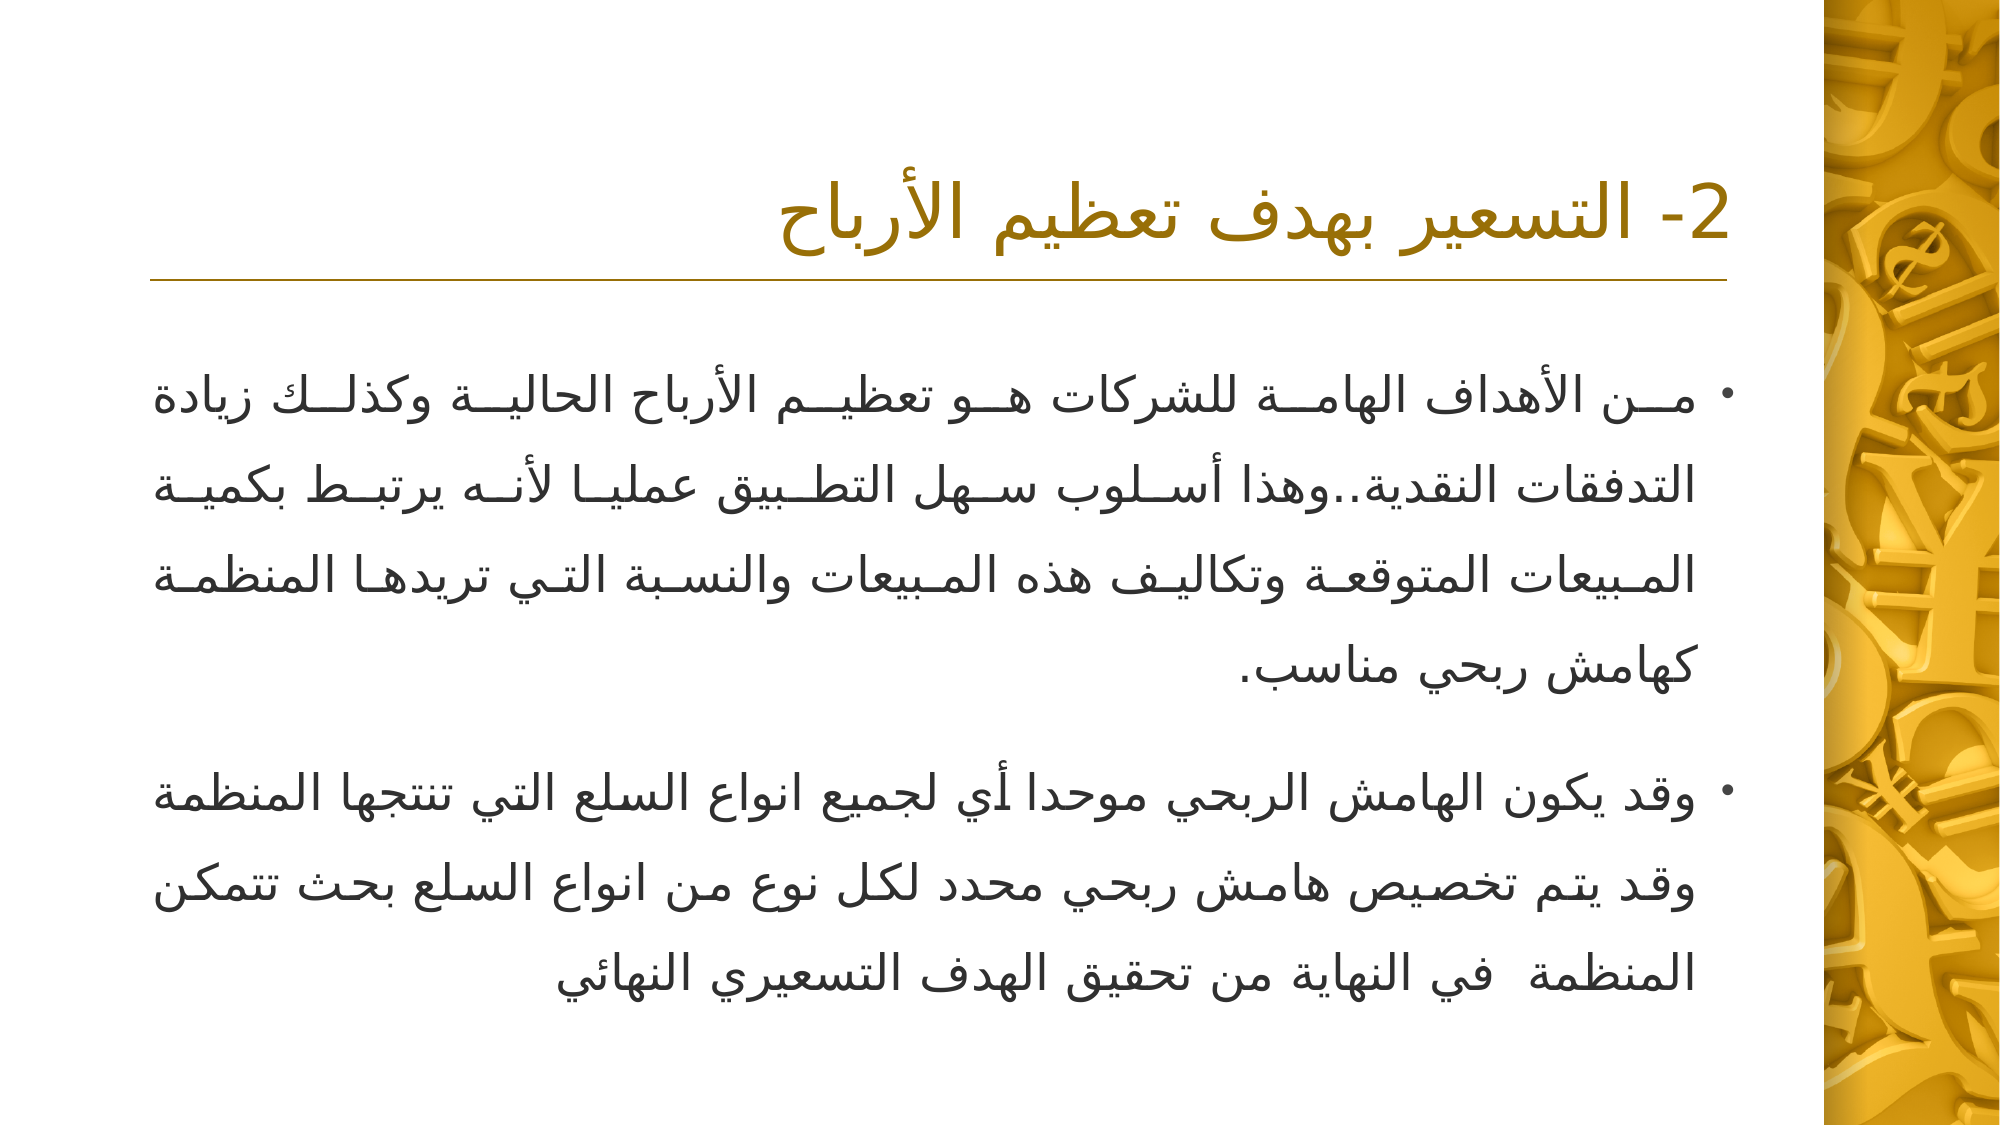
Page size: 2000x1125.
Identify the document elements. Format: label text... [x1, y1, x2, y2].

picture [1824, 0, 2000, 1125]
title 2- التسعير بهدف تعظيم الأرباح [137, 62, 1750, 263]
list من الأهداف الهامة للشركات هو تعظيم الأرباح الحالية وكذلك زيادة التدفقات النقدية..وهذا أسلوب سهل التطبيق عمليا لأنه يرتبط بكمية المبيعات المتوقعة وتكاليف هذه المبيعات والنسبة التي تريدها المنظمة كهامش ربحي مناسب. وقد يكون الهامش الربحي موحدا أي لجميع انواع السلع التي تنتجها المنظمة وقد يتم تخصيص هامش ربحي محدد لكل نوع من انواع السلع بحث تتمكن المنظمة في النهاية من تحقيق الهدف التسعيري النهائي [137, 324, 1750, 1094]
